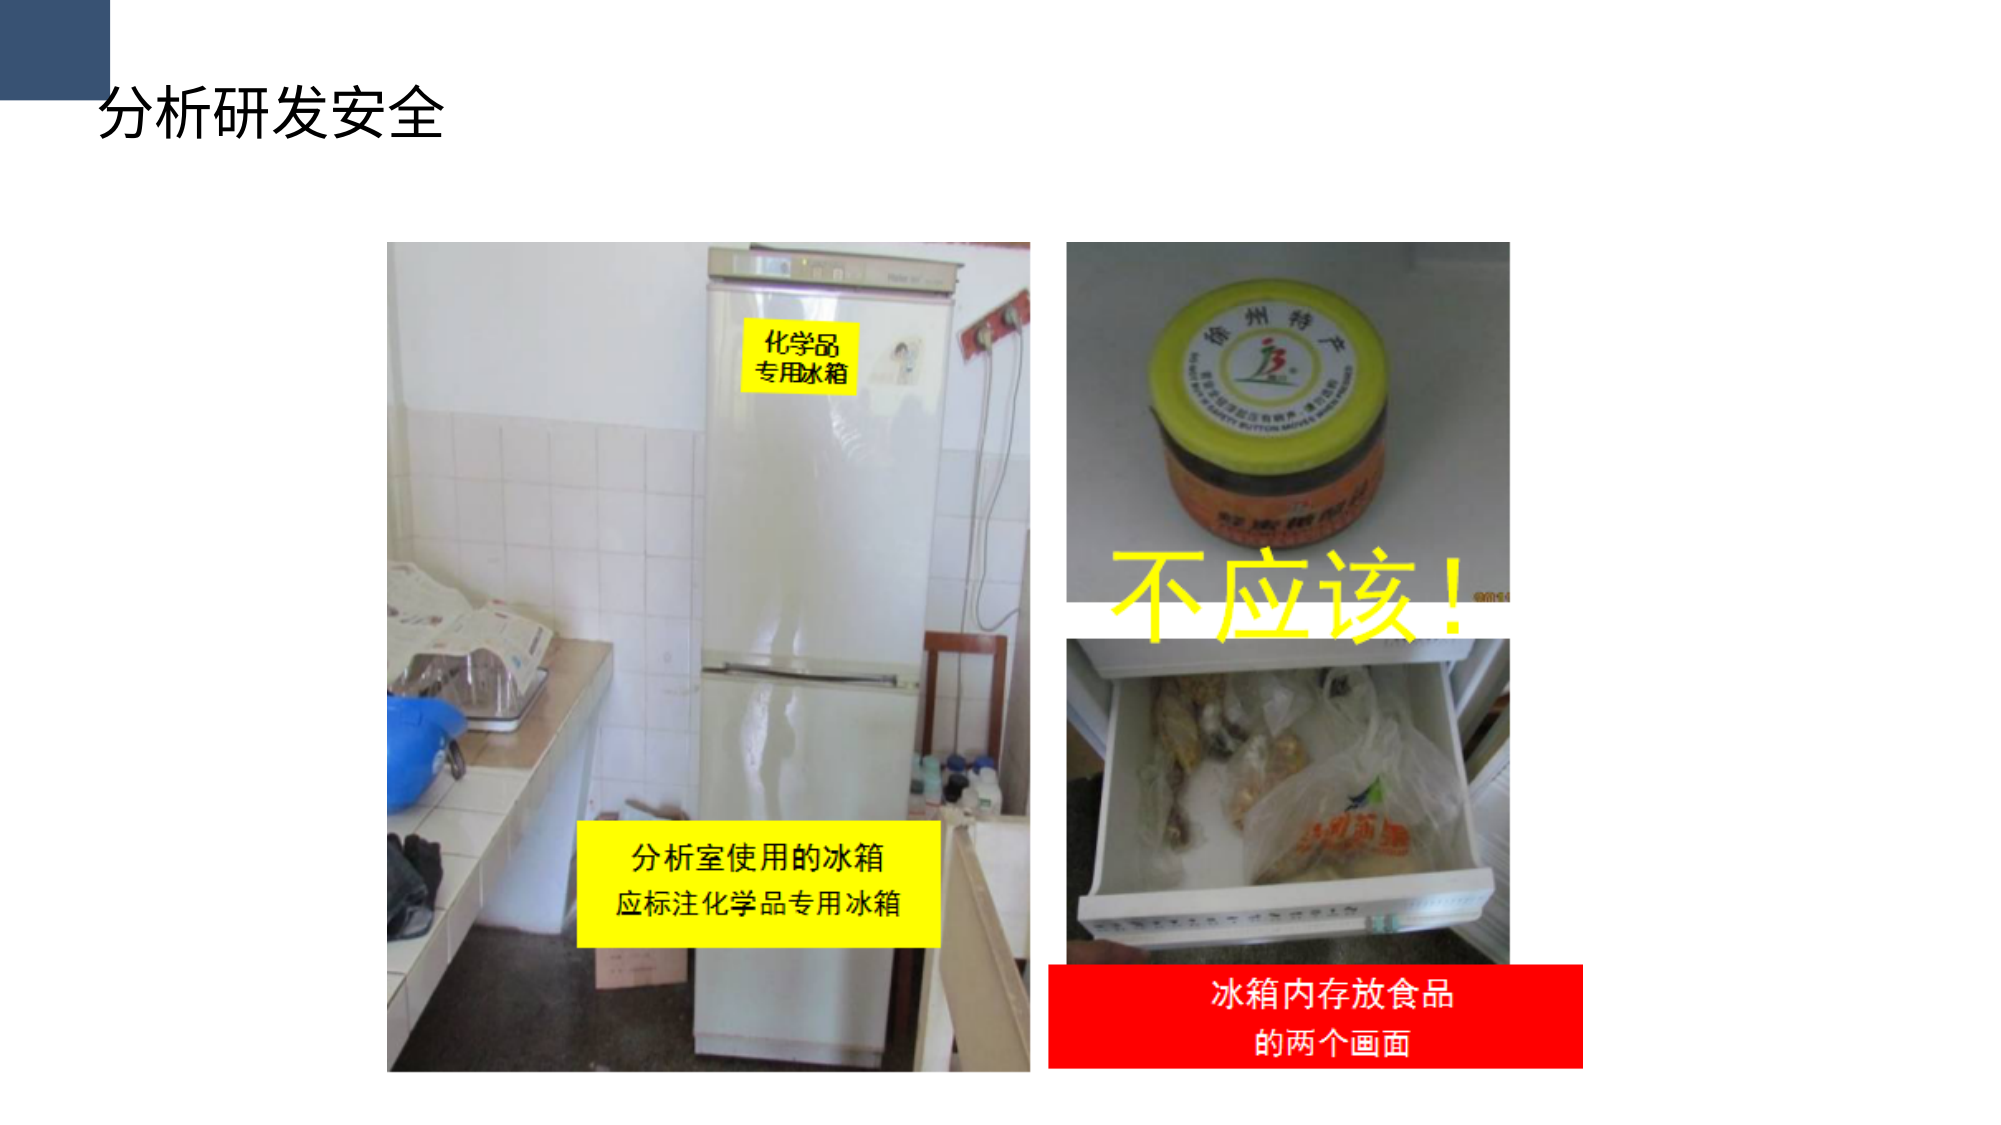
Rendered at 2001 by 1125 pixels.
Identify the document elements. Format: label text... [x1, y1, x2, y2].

text_box 分析研发安全 [81, 69, 461, 154]
picture [387, 242, 1583, 1075]
